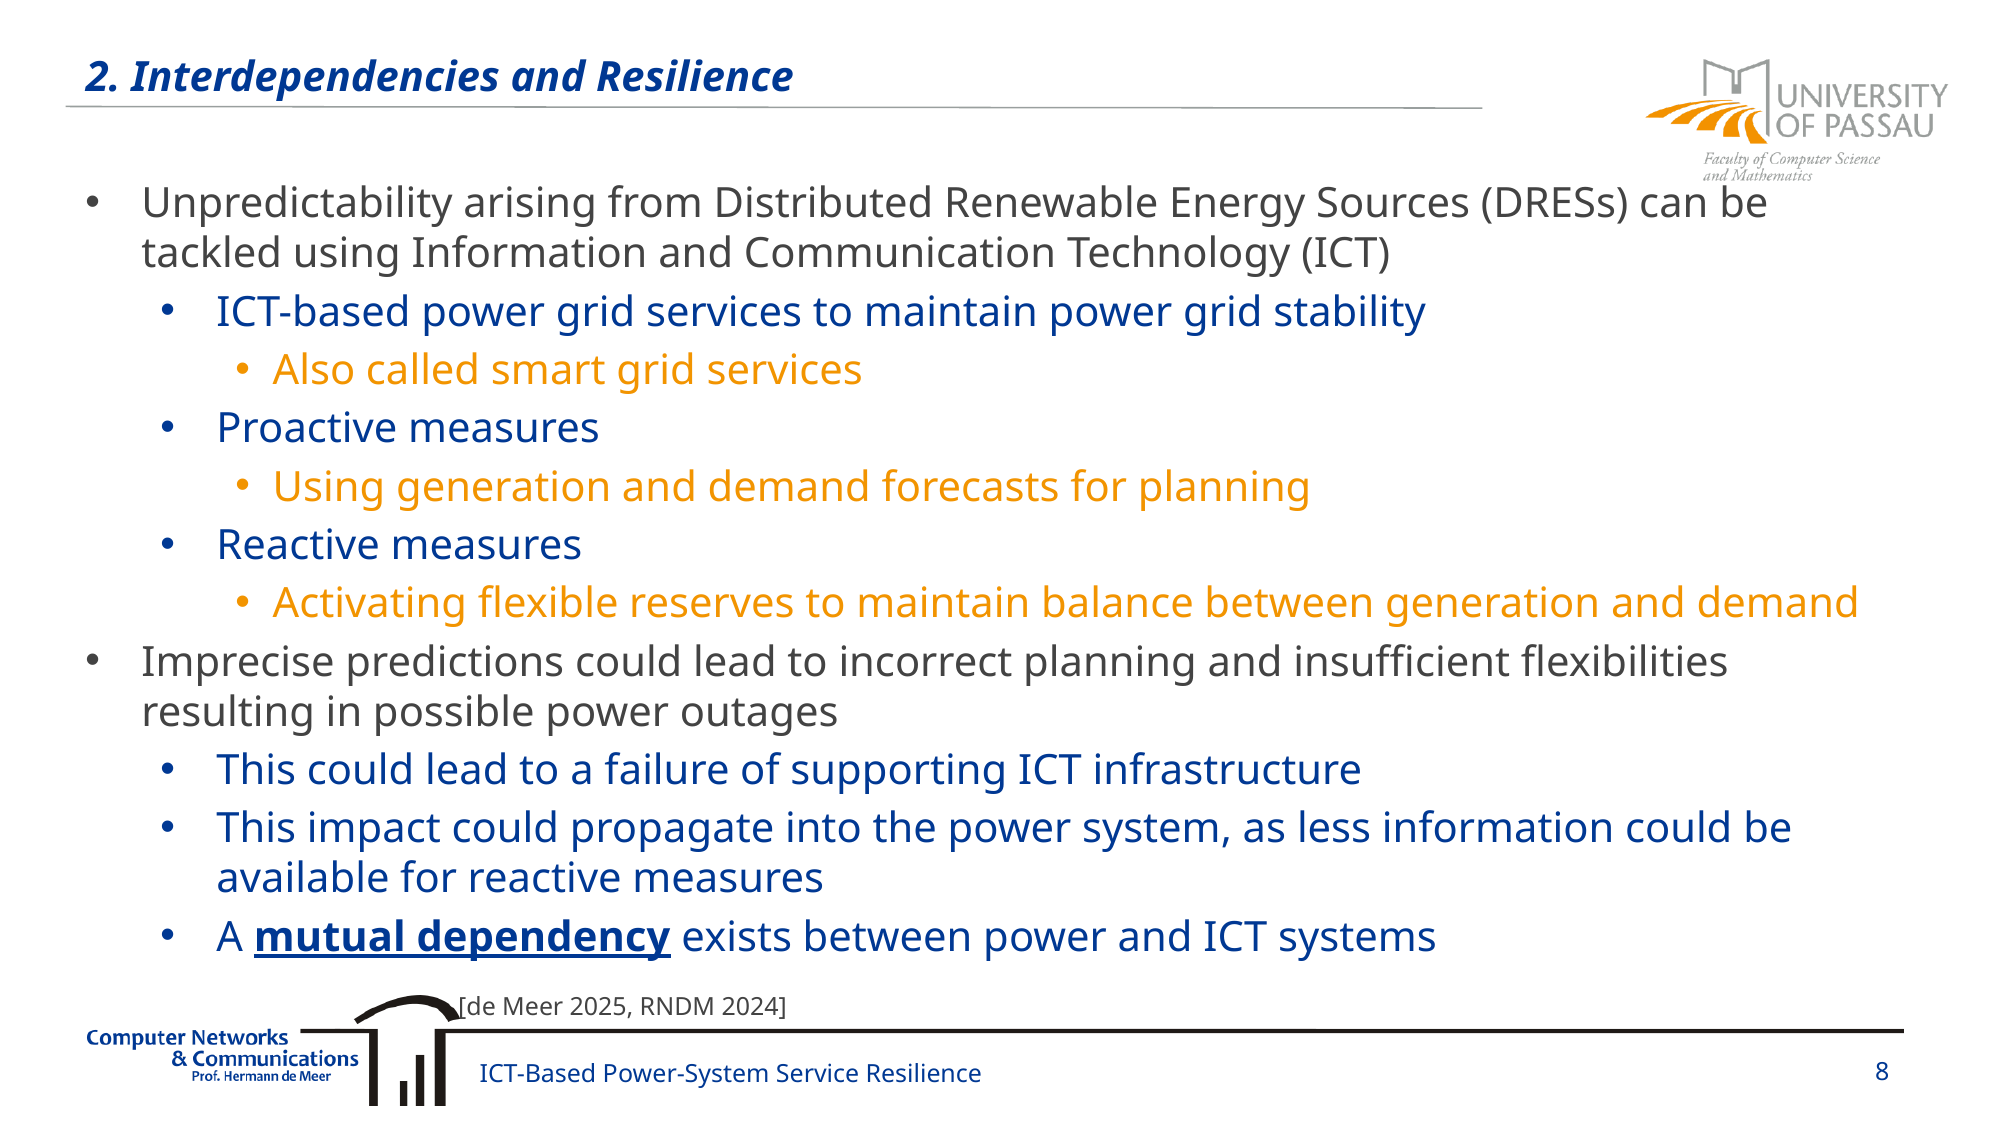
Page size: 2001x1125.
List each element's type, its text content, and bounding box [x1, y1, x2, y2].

footer ICT-Based Power-System Service Resilience [464, 1042, 1711, 1103]
list Unpredictability arising from Distributed Renewable Energy Sources (DRESs) can be tackled using Information and Communication Technology (ICT) ICT-based power grid services to maintain power grid stability Also called smart grid services Proactive measures Using generation and demand forecasts for planning Reactive measures Activating flexible reserves to maintain balance between generation and demand Imprecise predictions could lead to incorrect planning and insufficient flexibilities resulting in possible power outages This could lead to a failure of supporting ICT infrastructure This impact could propagate into the power system, as less information could be available for reactive measures A mutual dependency exists between power and ICT systems [70, 168, 1900, 984]
slide_number 8 [1712, 1042, 1904, 1103]
text_box [de Meer 2025, RNDM 2024] [443, 983, 803, 1028]
title 2. Interdependencies and Resilience [70, 41, 1504, 109]
picture [1637, 46, 1956, 193]
picture [86, 995, 1904, 1106]
